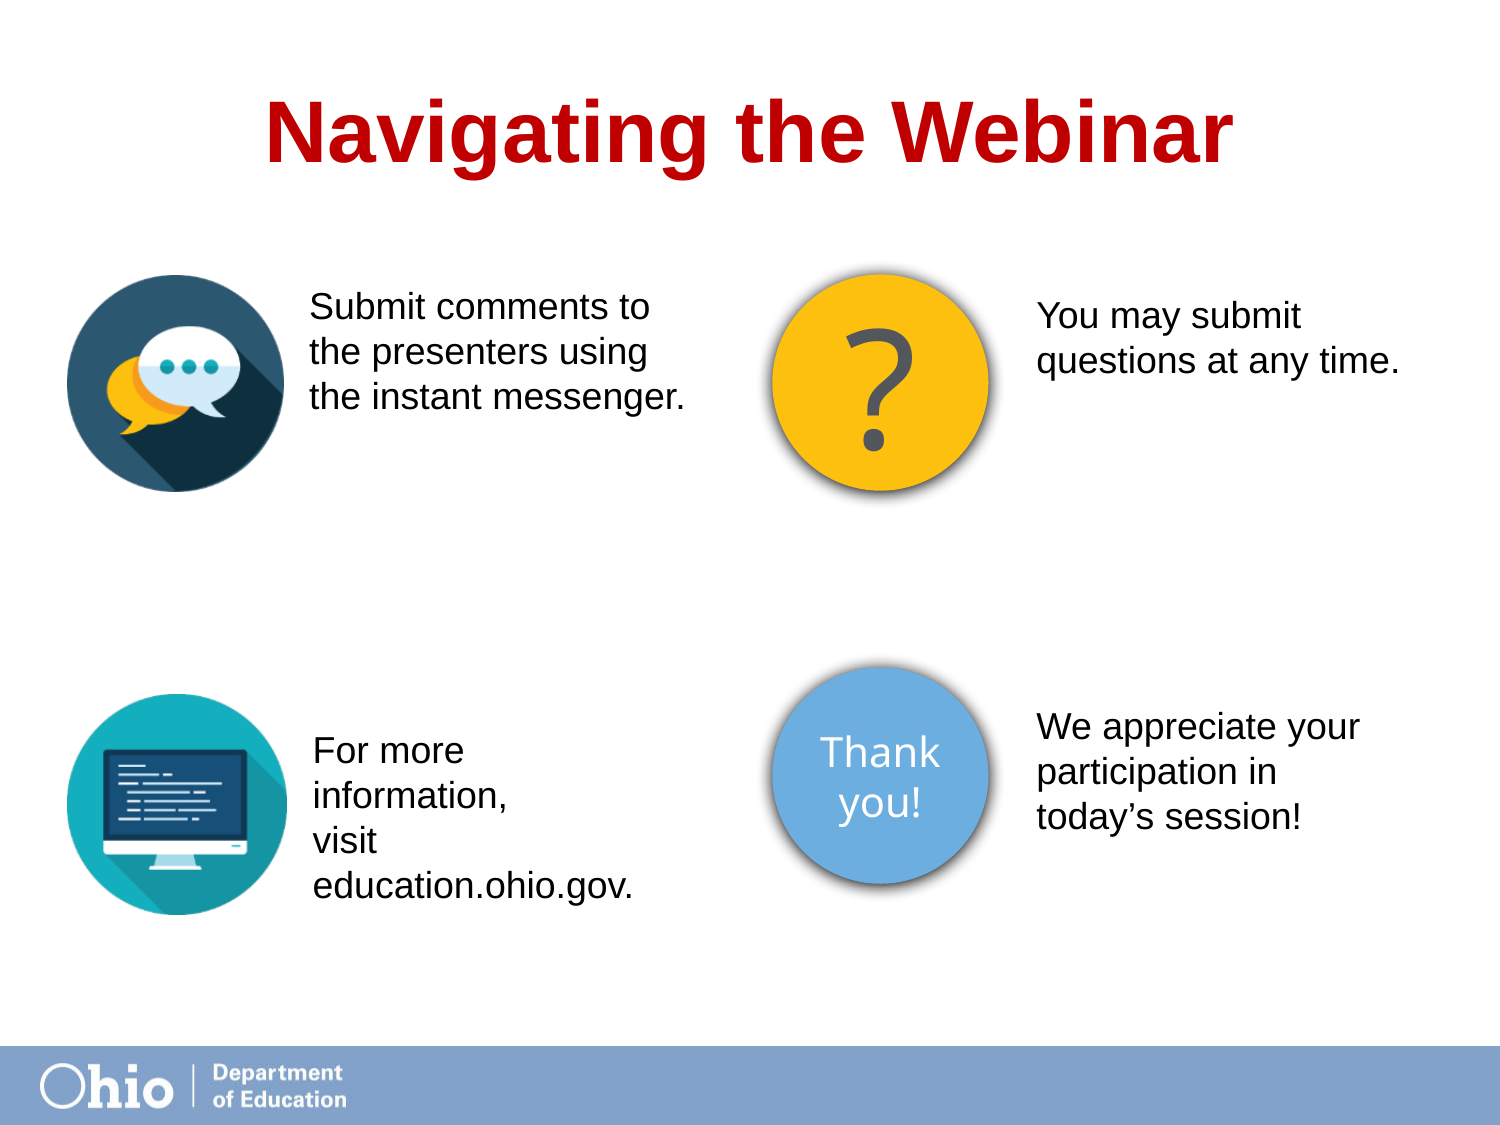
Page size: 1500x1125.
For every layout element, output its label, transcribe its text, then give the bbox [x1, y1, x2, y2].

text_box For more information, visit education.ohio.gov. [297, 718, 681, 979]
picture [0, 1046, 1500, 1125]
text_box We appreciate your participation in today’s session! [1021, 694, 1408, 963]
text_box ? [771, 273, 990, 492]
title Navigating the Webinar [75, 75, 1425, 181]
text_box Submit comments to the presenters using the instant messenger. [294, 274, 709, 542]
picture [66, 694, 287, 915]
text_box Thank you! [771, 666, 990, 885]
picture [66, 275, 284, 492]
text_box You may submit questions at any time. [1021, 283, 1465, 411]
